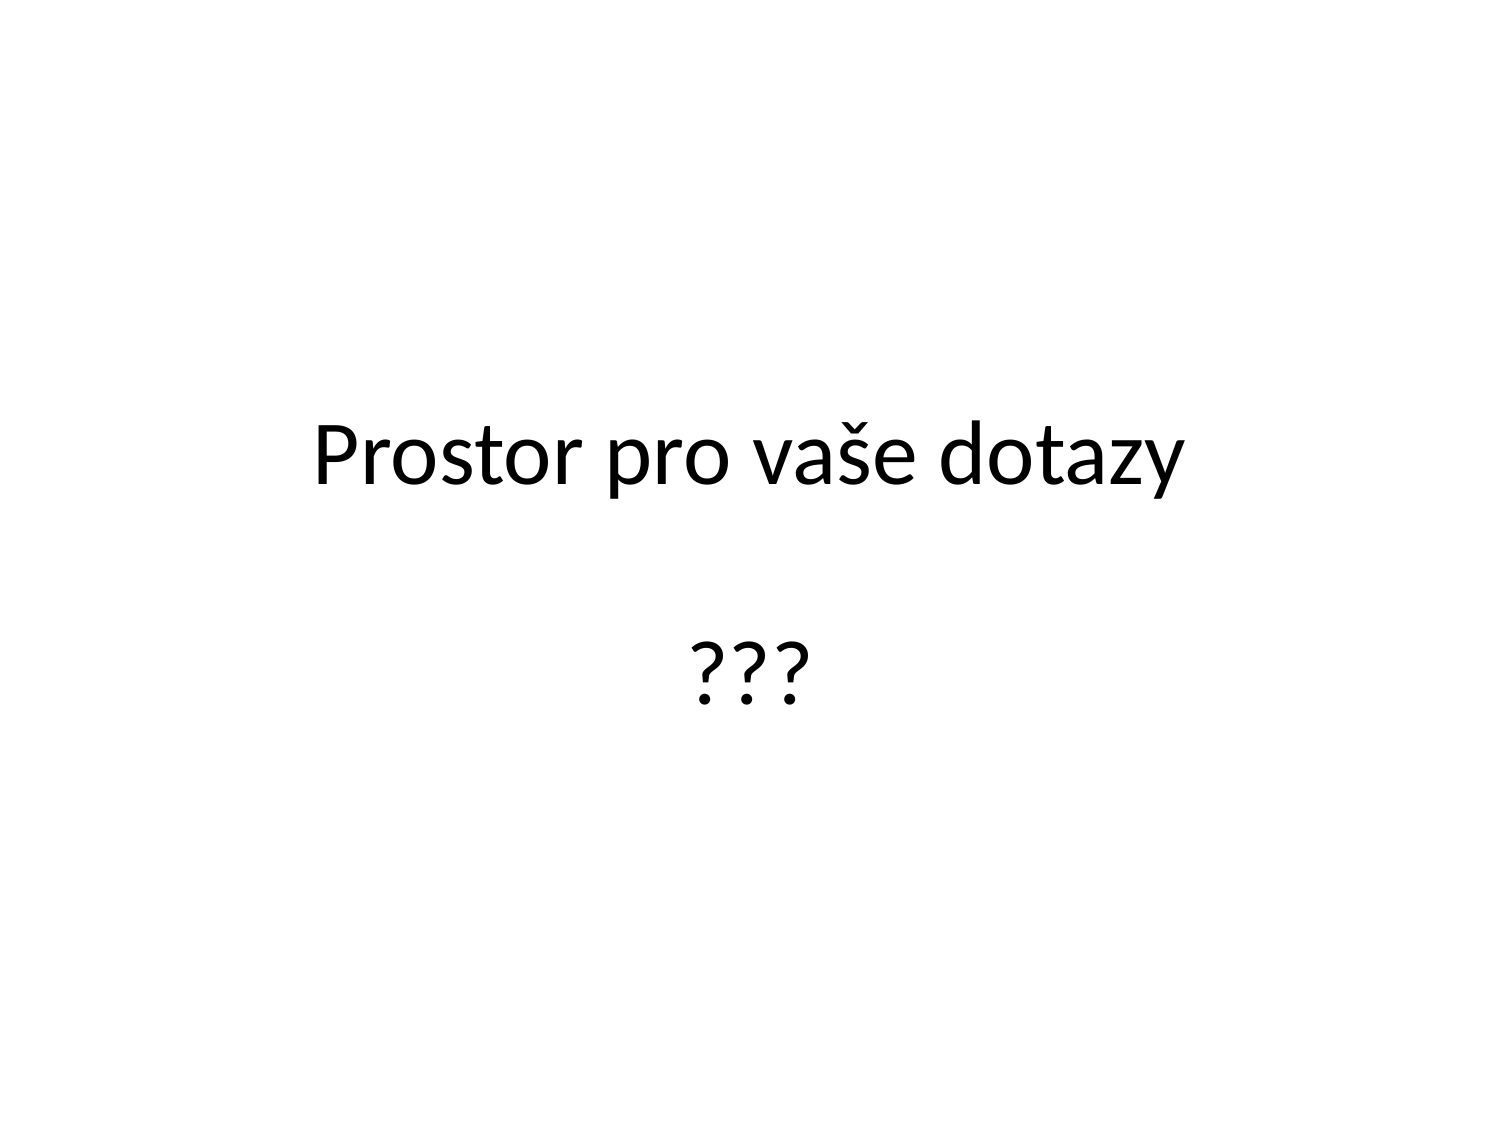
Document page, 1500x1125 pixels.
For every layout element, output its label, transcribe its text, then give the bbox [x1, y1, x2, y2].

title Prostor pro vaše dotazy ??? [75, 45, 1425, 1071]
